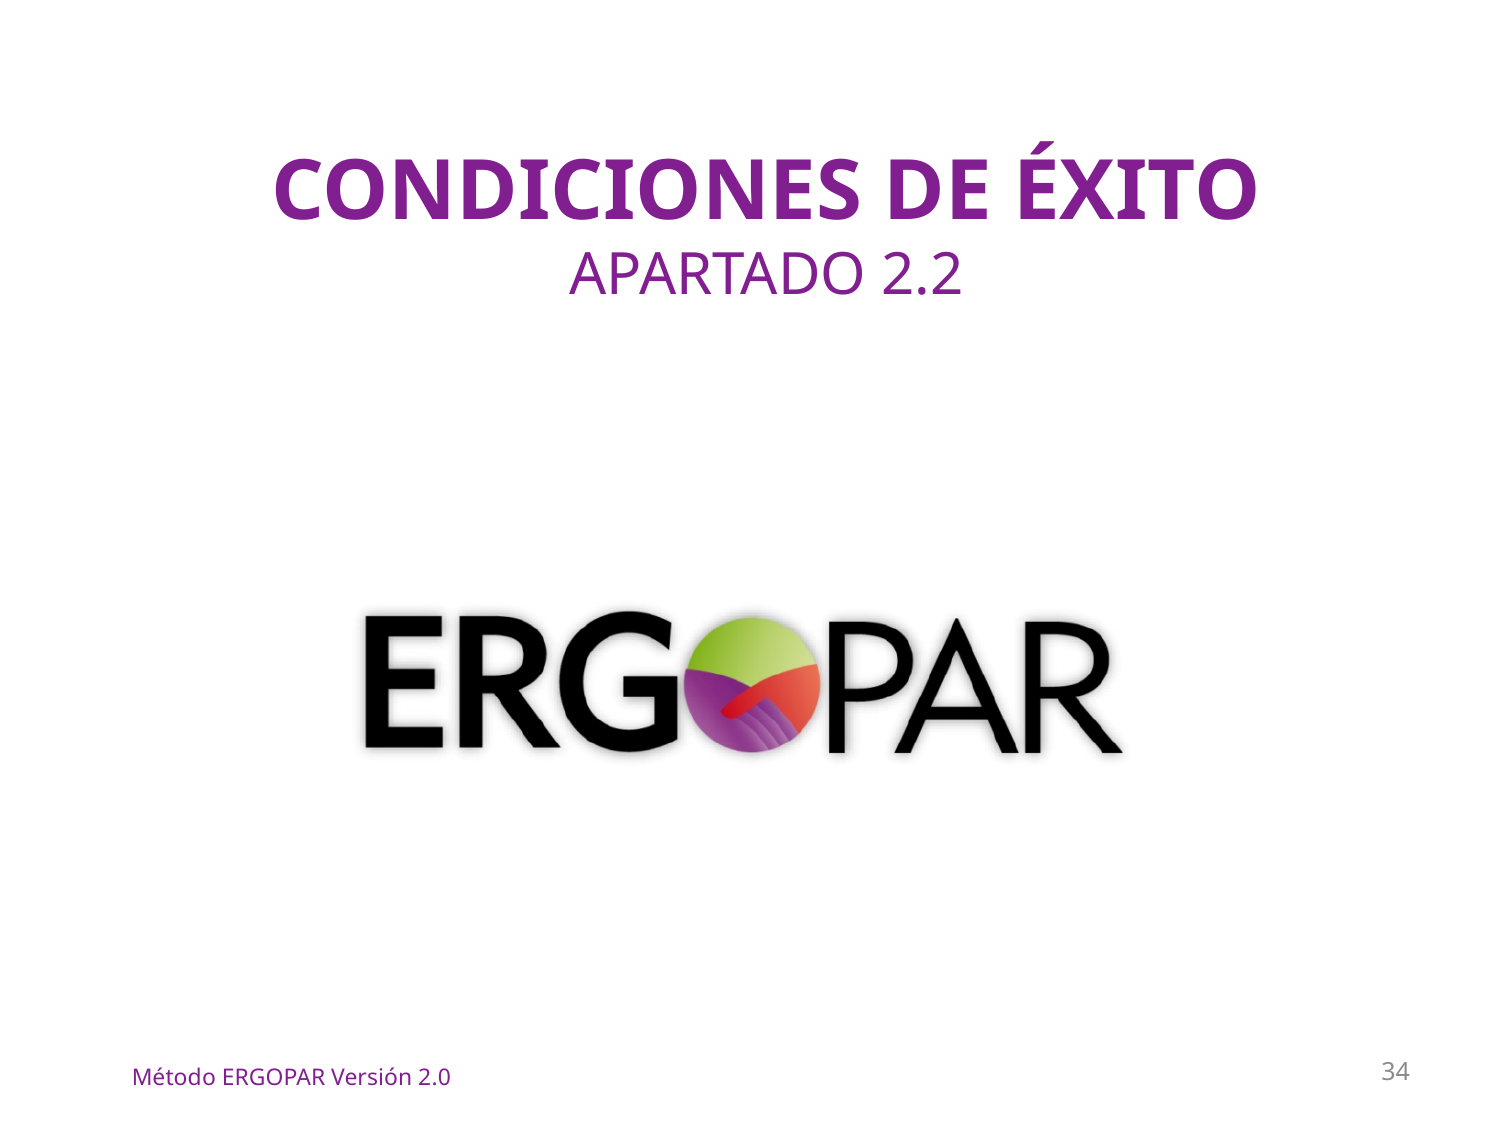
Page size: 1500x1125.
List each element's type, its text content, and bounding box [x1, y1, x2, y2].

slide_number 34 [1074, 1042, 1425, 1103]
picture [222, 468, 1273, 903]
text_box Método ERGOPAR Versión 2.0 [117, 1054, 938, 1097]
title CONDICIONES DE ÉXITO Apartado 2.2 [128, 128, 1404, 353]
